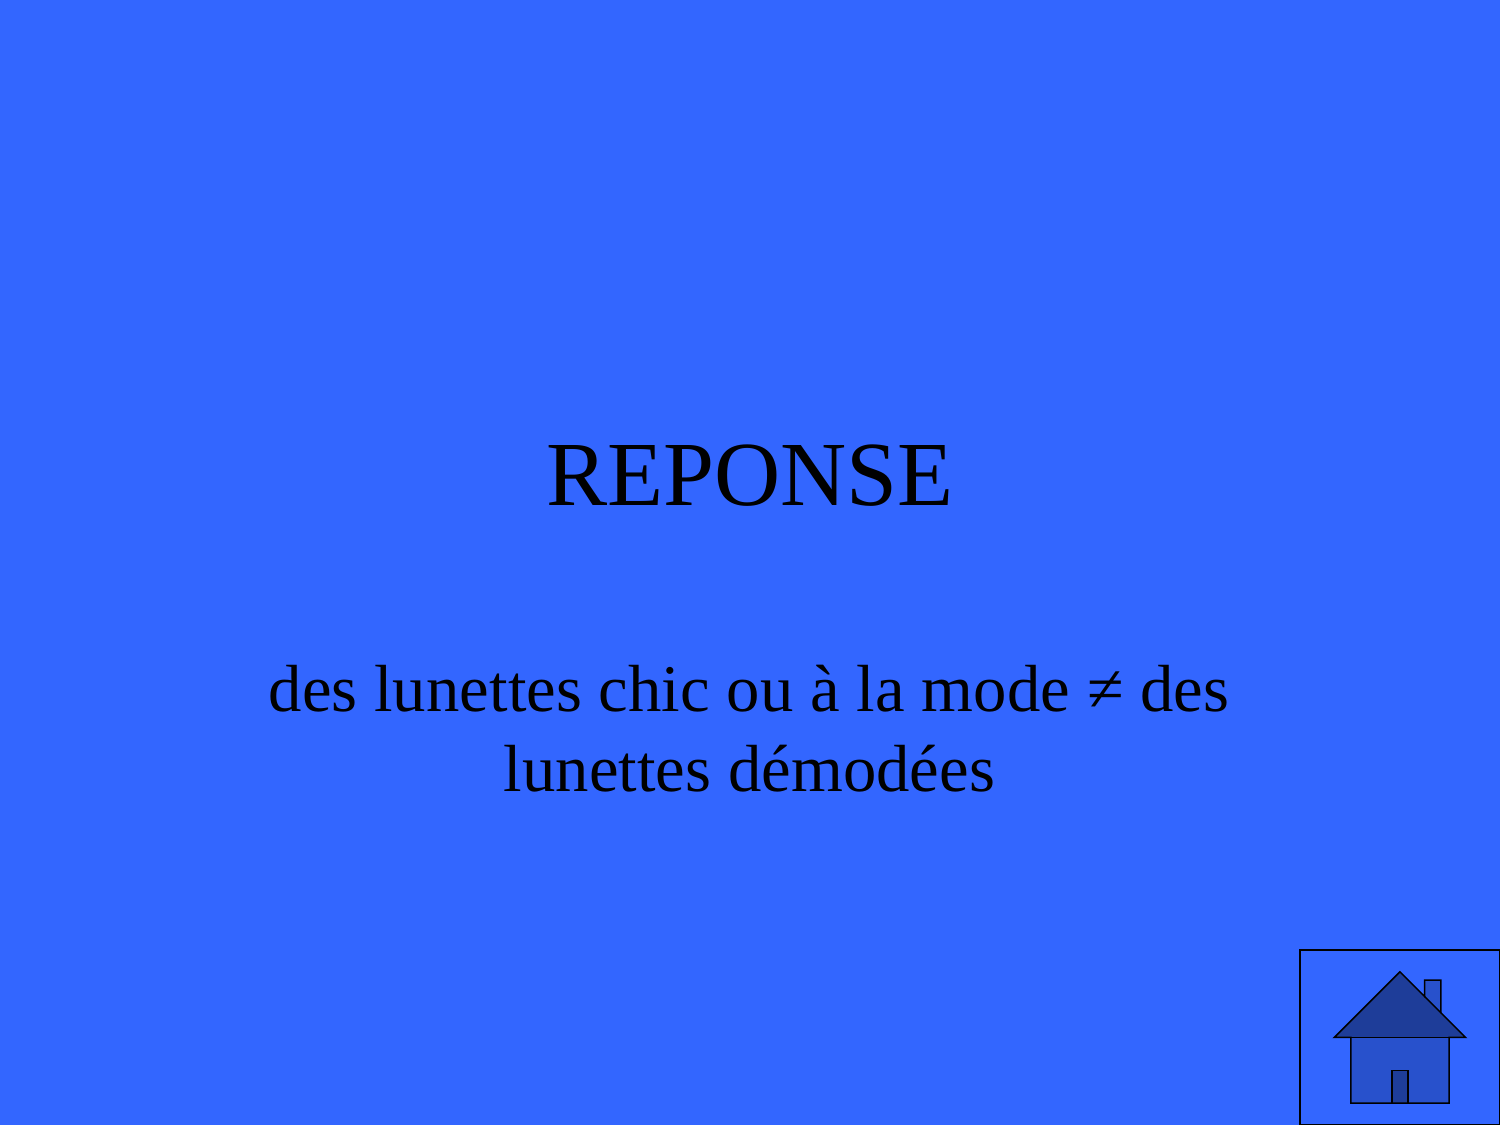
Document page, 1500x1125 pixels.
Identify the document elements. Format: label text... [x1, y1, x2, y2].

text_box [1299, 950, 1500, 1125]
subtitle des lunettes chic ou à la mode ≠ des lunettes démodées [224, 637, 1276, 926]
title REPONSE [112, 374, 1388, 563]
